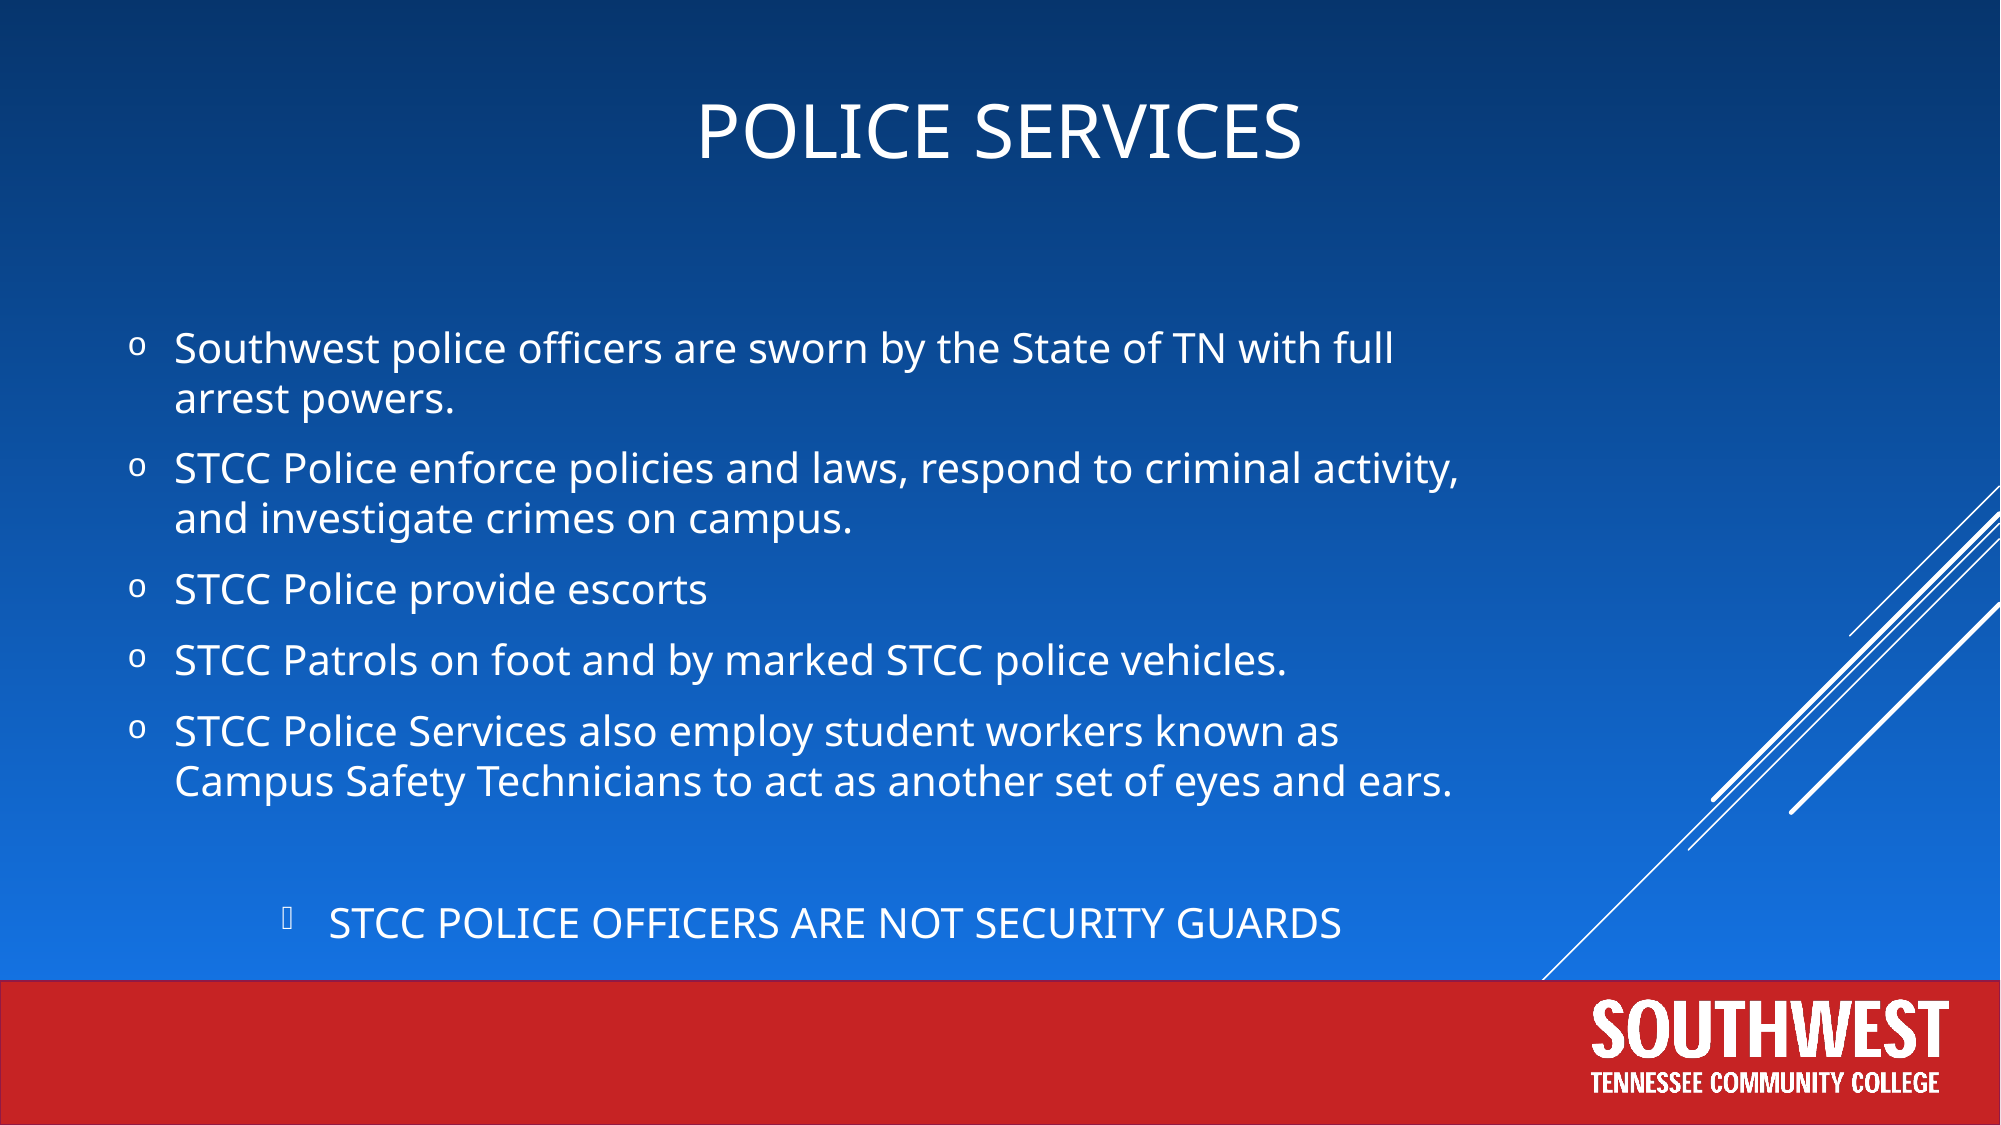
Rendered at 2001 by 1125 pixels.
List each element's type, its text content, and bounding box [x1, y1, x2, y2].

list Southwest police officers are sworn by the State of TN with full arrest powers. STCC Police enforce policies and laws, respond to criminal activity, and investigate crimes on campus. STCC Police provide escorts STCC Patrols on foot and by marked STCC police vehicles. STCC Police Services also employ student workers known as Campus Safety Technicians to act as another set of eyes and ears. STCC POLICE OFFICERS ARE NOT SECURITY GUARDS [112, 562, 1513, 706]
picture [1501, 981, 2001, 1109]
title Police SERVICES [293, 64, 1707, 193]
